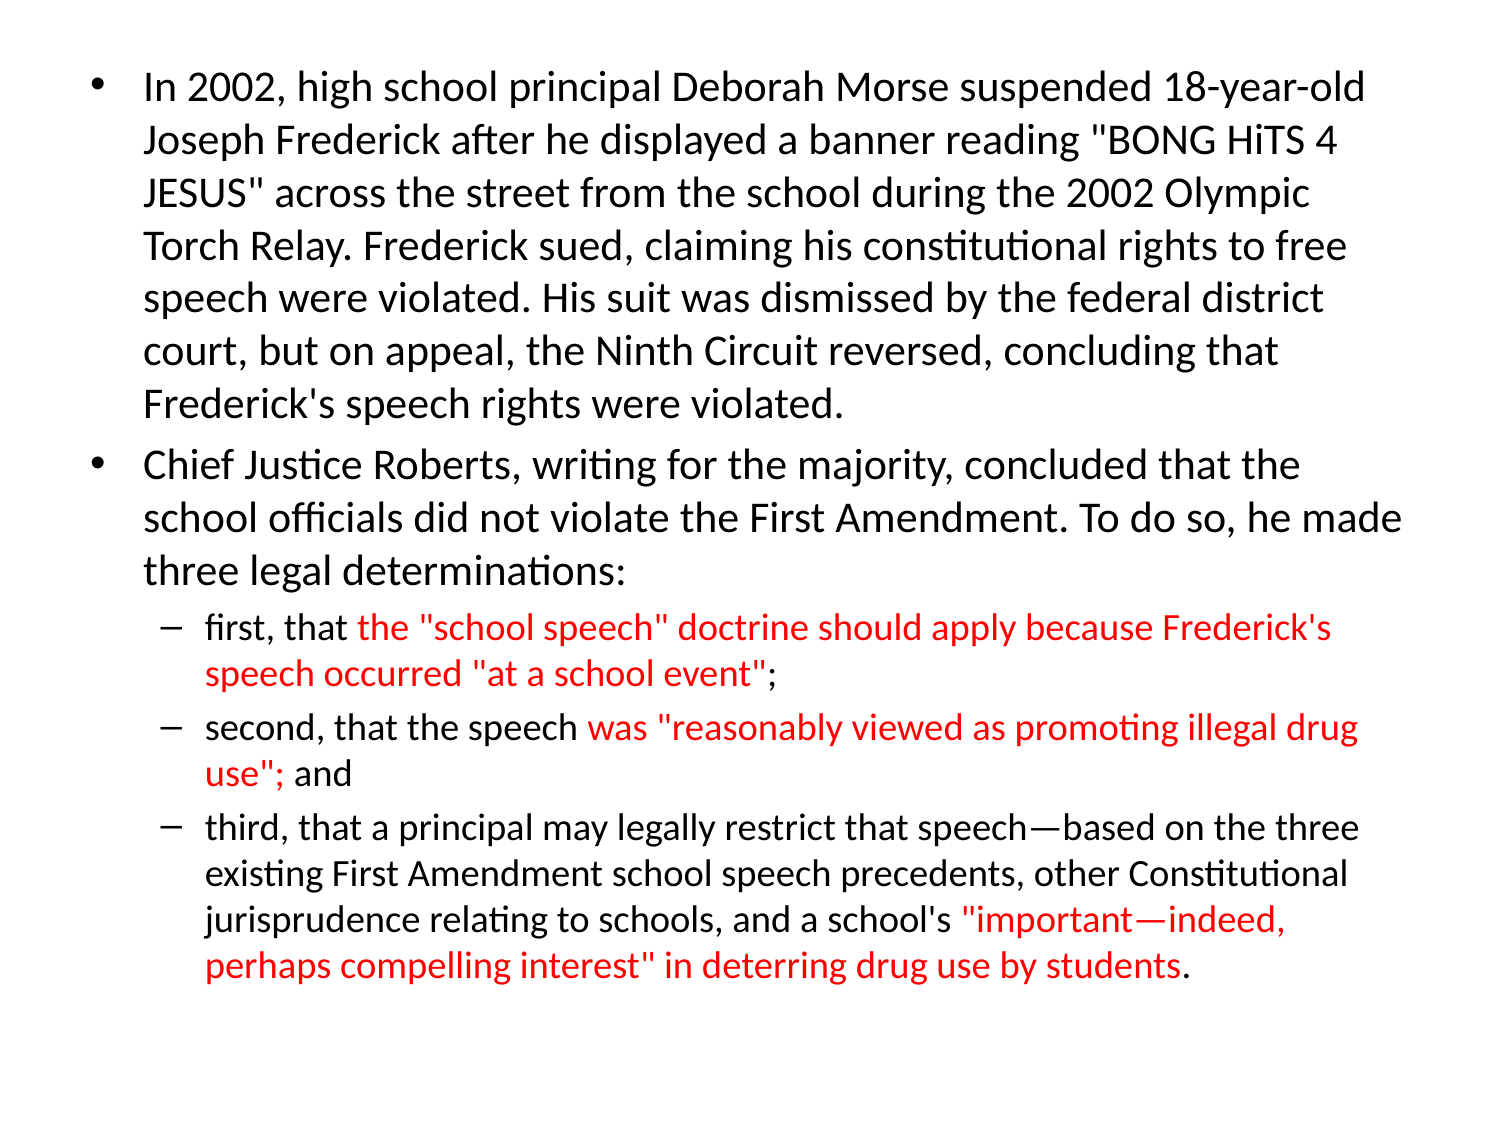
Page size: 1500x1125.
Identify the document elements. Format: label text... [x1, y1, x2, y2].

list In 2002, high school principal Deborah Morse suspended 18-year-old Joseph Frederick after he displayed a banner reading "BONG HiTS 4 JESUS" across the street from the school during the 2002 Olympic Torch Relay. Frederick sued, claiming his constitutional rights to free speech were violated. His suit was dismissed by the federal district court, but on appeal, the Ninth Circuit reversed, concluding that Frederick's speech rights were violated. Chief Justice Roberts, writing for the majority, concluded that the school officials did not violate the First Amendment. To do so, he made three legal determinations: first, that the "school speech" doctrine should apply because Frederick's speech occurred "at a school event"; second, that the speech was "reasonably viewed as promoting illegal drug use"; and third, that a principal may legally restrict that speech—based on the three existing First Amendment school speech precedents, other Constitutional jurisprudence relating to schools, and a school's "important—indeed, perhaps compelling interest" in deterring drug use by students. [75, 50, 1425, 1005]
